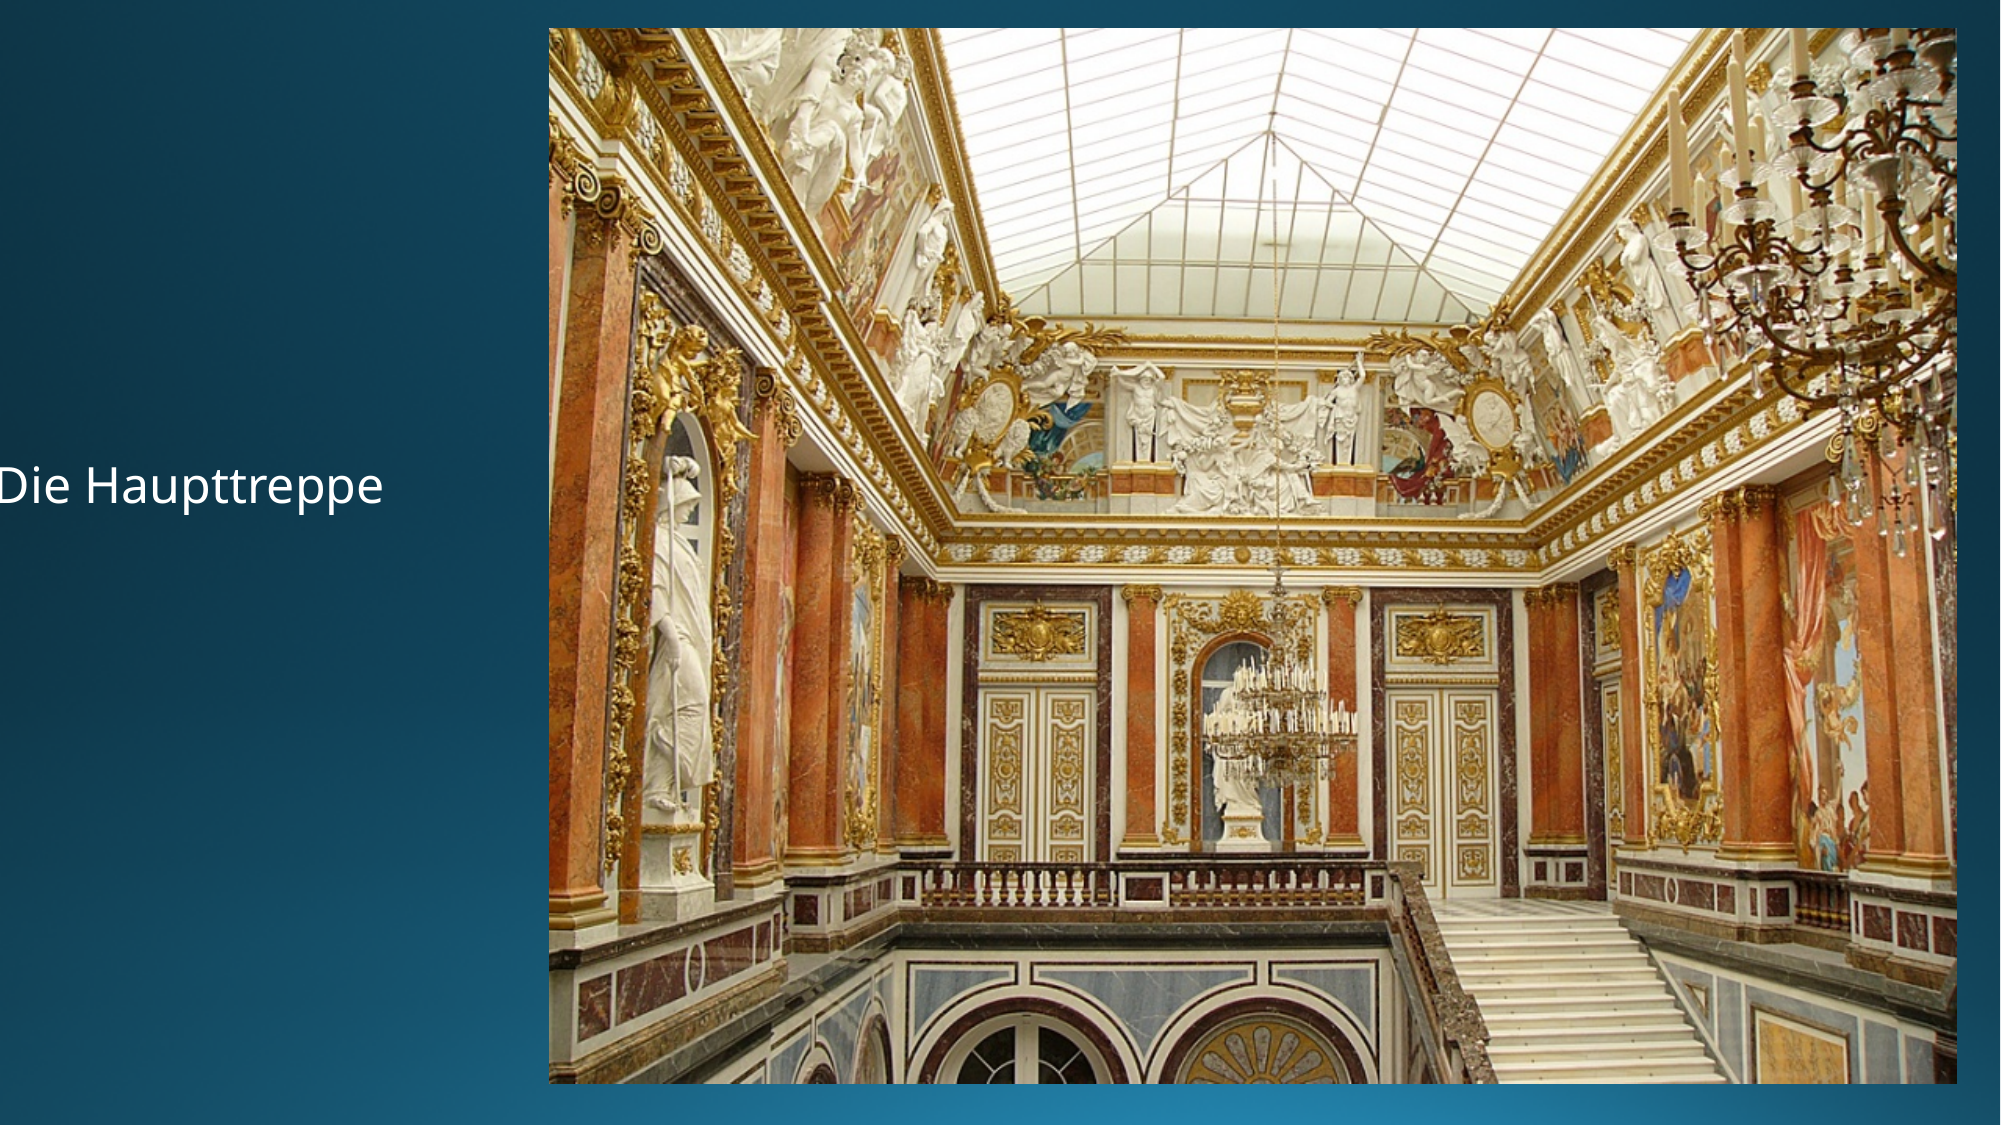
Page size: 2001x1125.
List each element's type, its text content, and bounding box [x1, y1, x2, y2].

picture [0, 0, 2001, 1125]
text_box Die Haupttreppe [0, 446, 400, 521]
